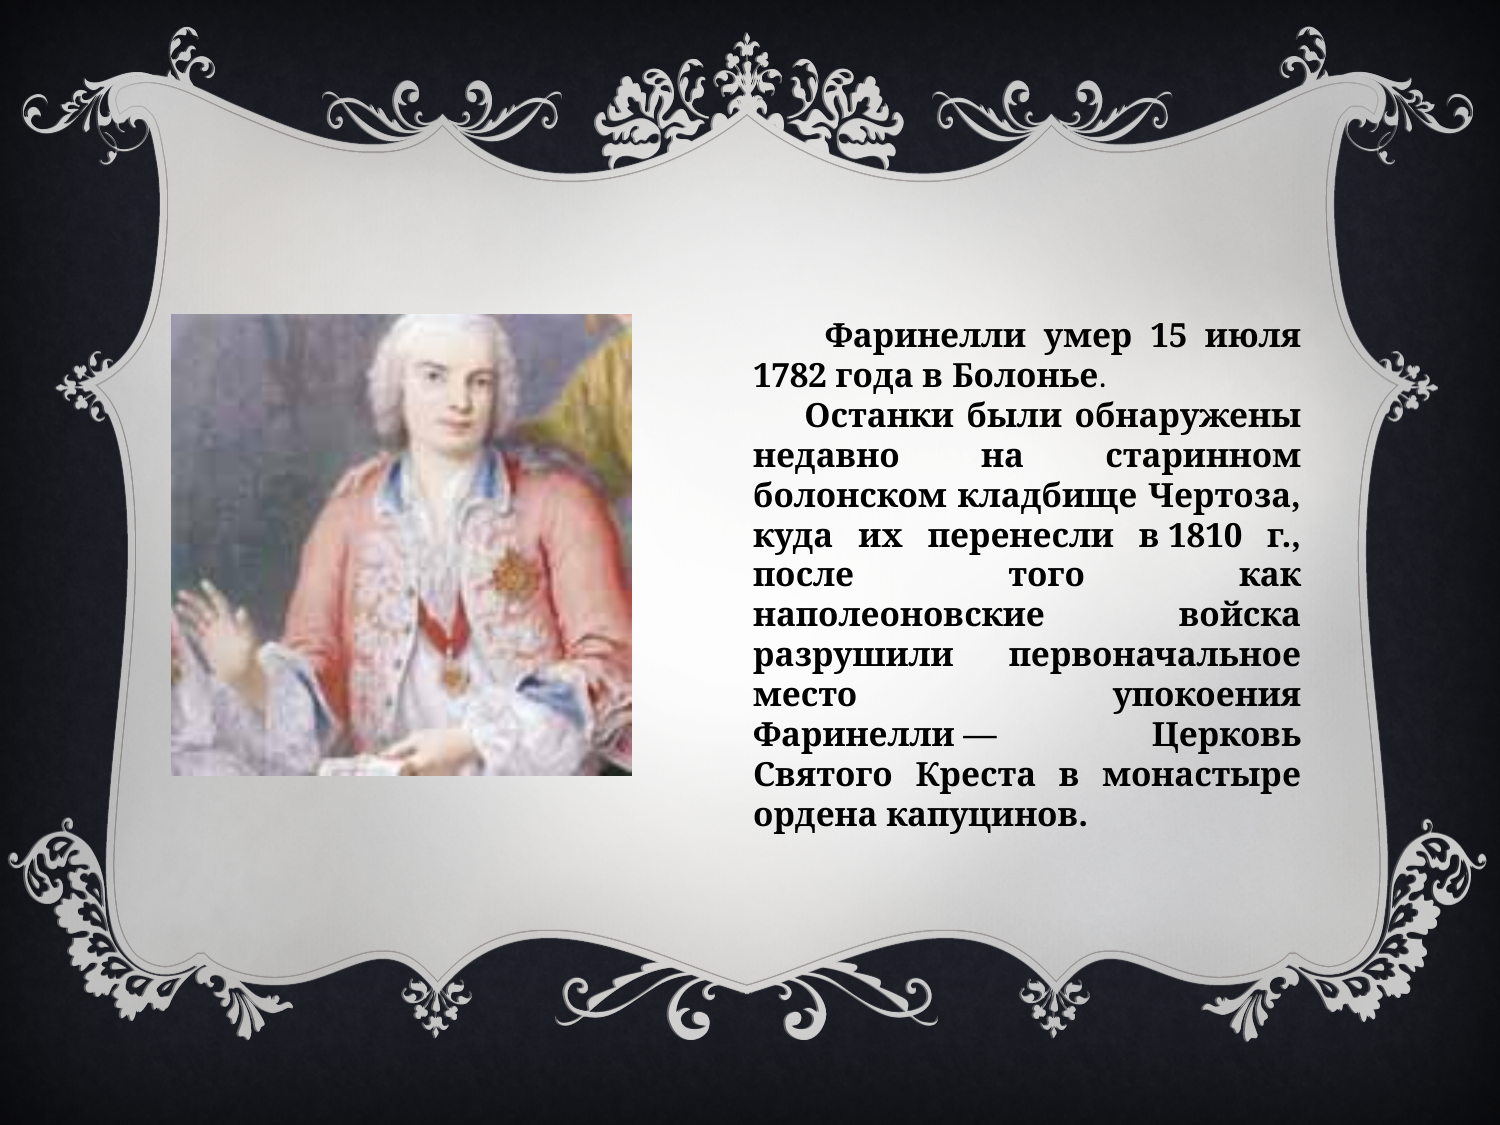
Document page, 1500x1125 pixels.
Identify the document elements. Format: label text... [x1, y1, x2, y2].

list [170, 314, 633, 776]
picture [0, 0, 1500, 1125]
list Фаринелли умер 15 июля 1782 года в Болонье. Останки были обнаружены недавно на старинном болонском кладбище Чертоза, куда их перенесли в 1810 г., после того как наполеоновские войска разрушили первоначальное место упокоения Фаринелли — Церковь Святого Креста в монастыре ордена капуцинов. [738, 267, 1317, 846]
